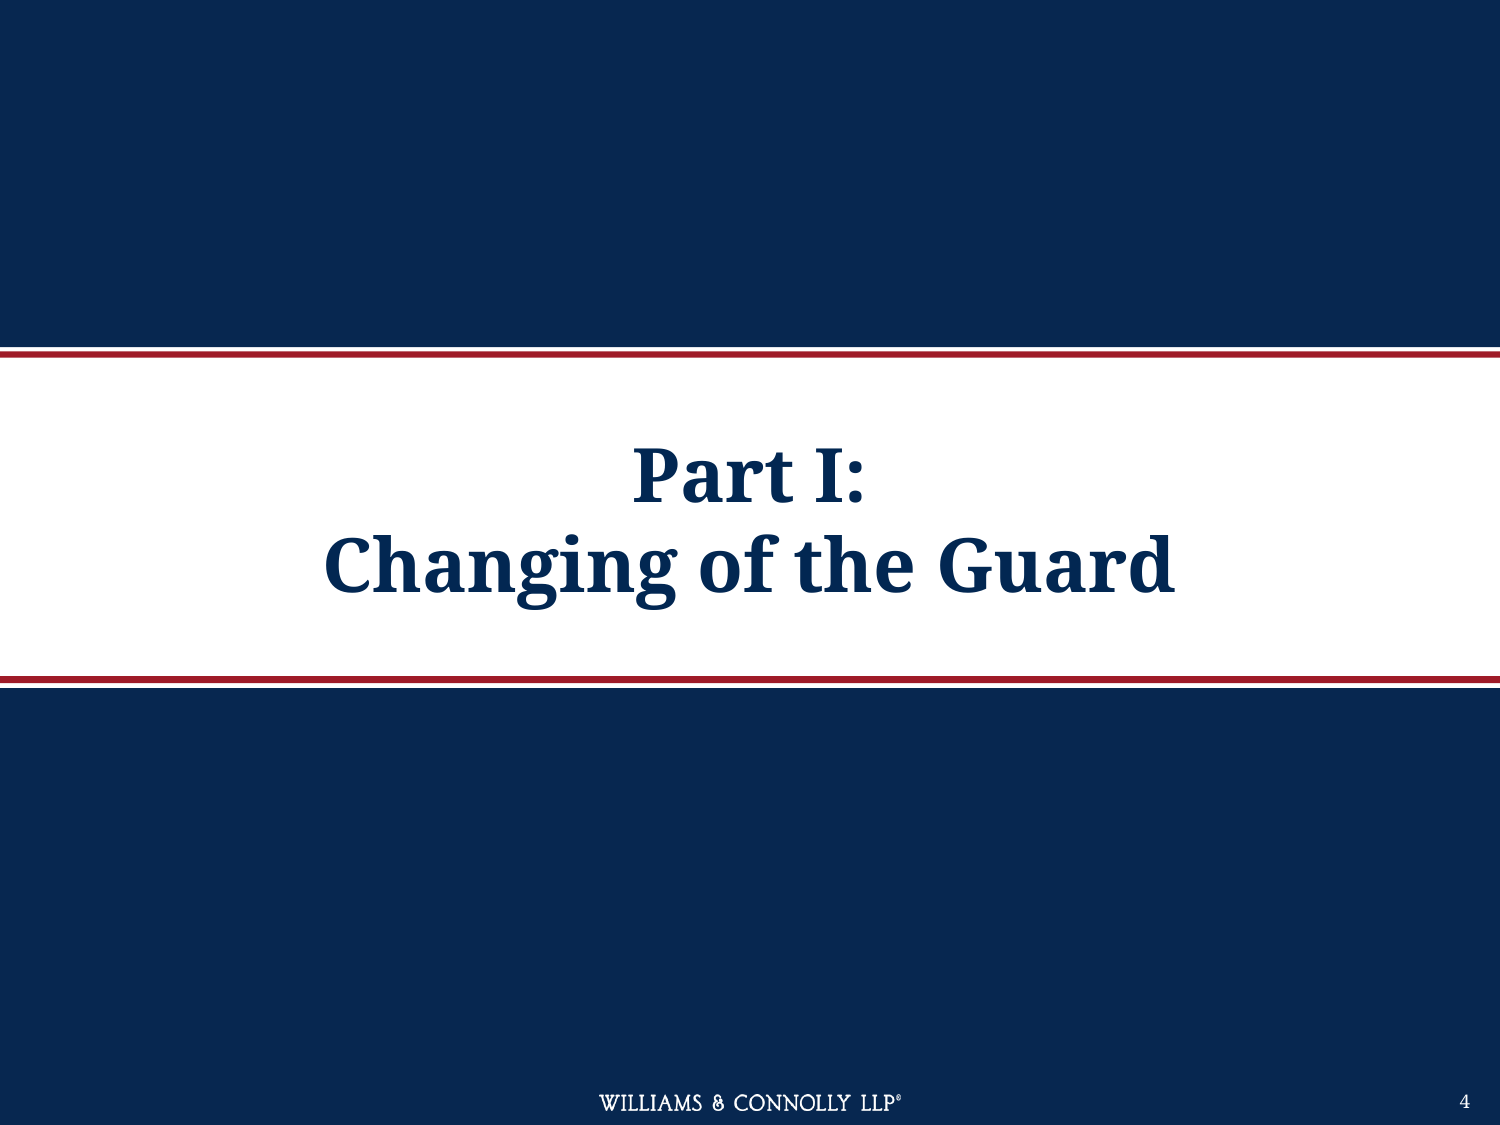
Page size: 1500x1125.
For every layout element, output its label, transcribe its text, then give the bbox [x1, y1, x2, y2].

picture [599, 1094, 901, 1111]
title Part I: Changing of the Guard [52, 370, 1448, 665]
slide_number 4 [1149, 1079, 1500, 1125]
